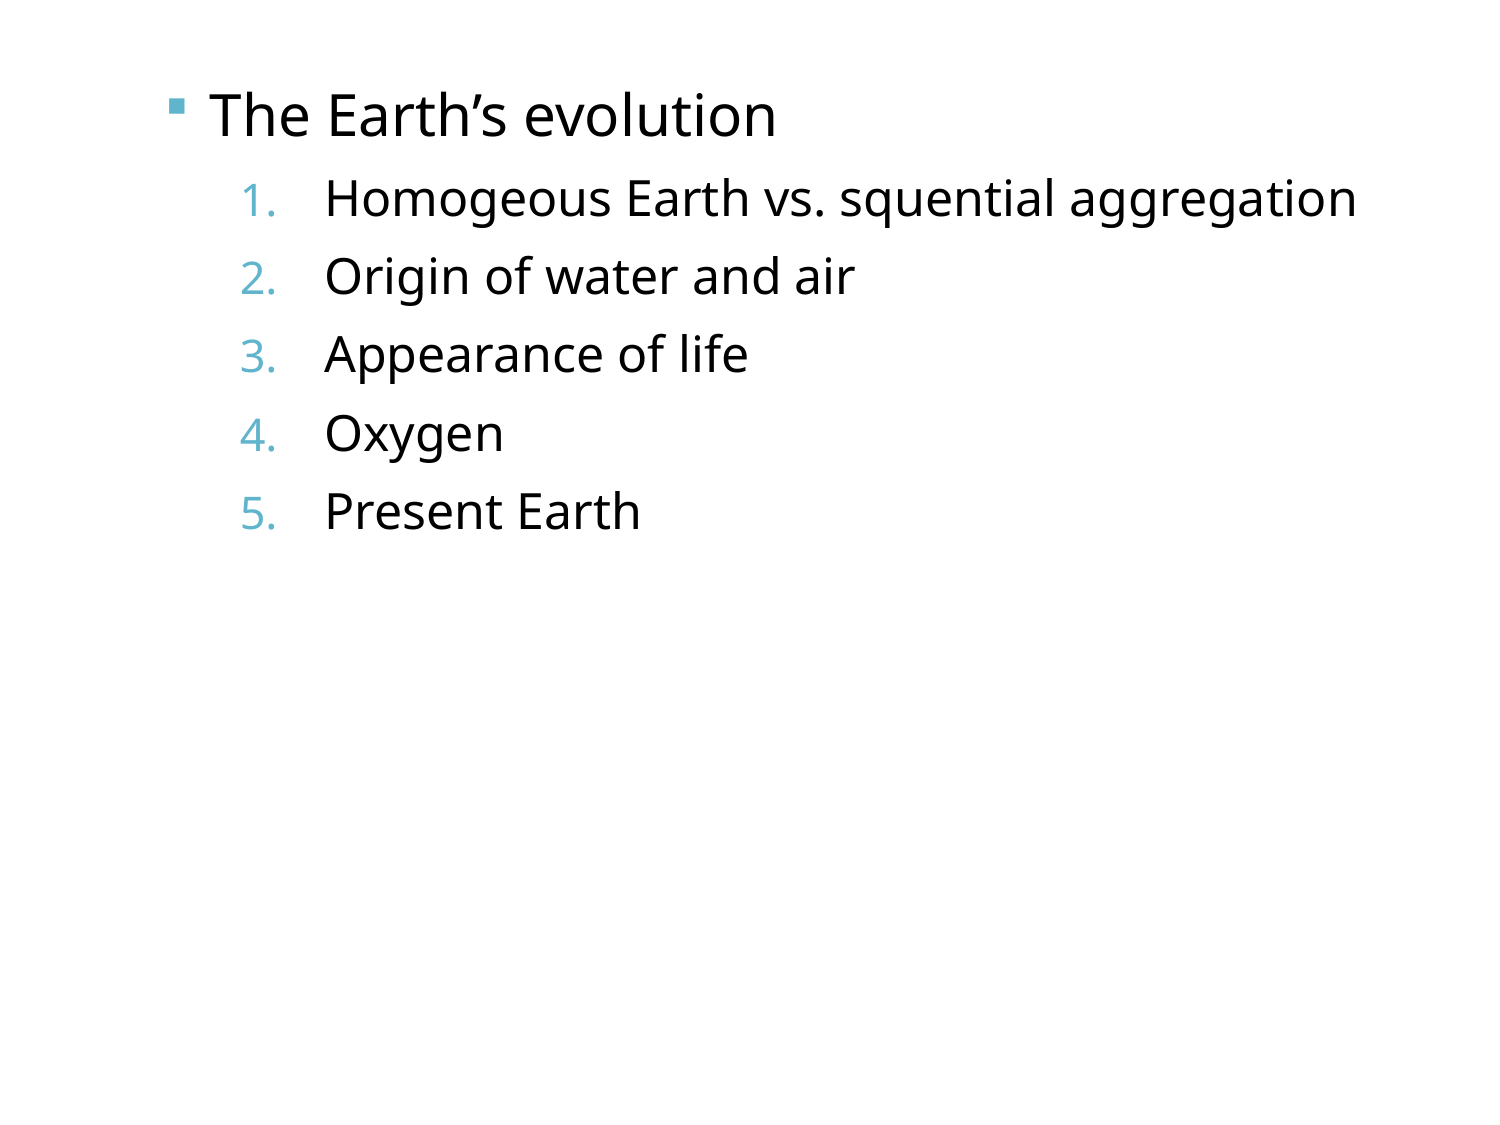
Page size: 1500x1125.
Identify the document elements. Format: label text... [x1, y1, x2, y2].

text_box The Earth’s evolution Homogeous Earth vs. squential aggregation Origin of water and air Appearance of life Oxygen Present Earth [74, 66, 1425, 1071]
